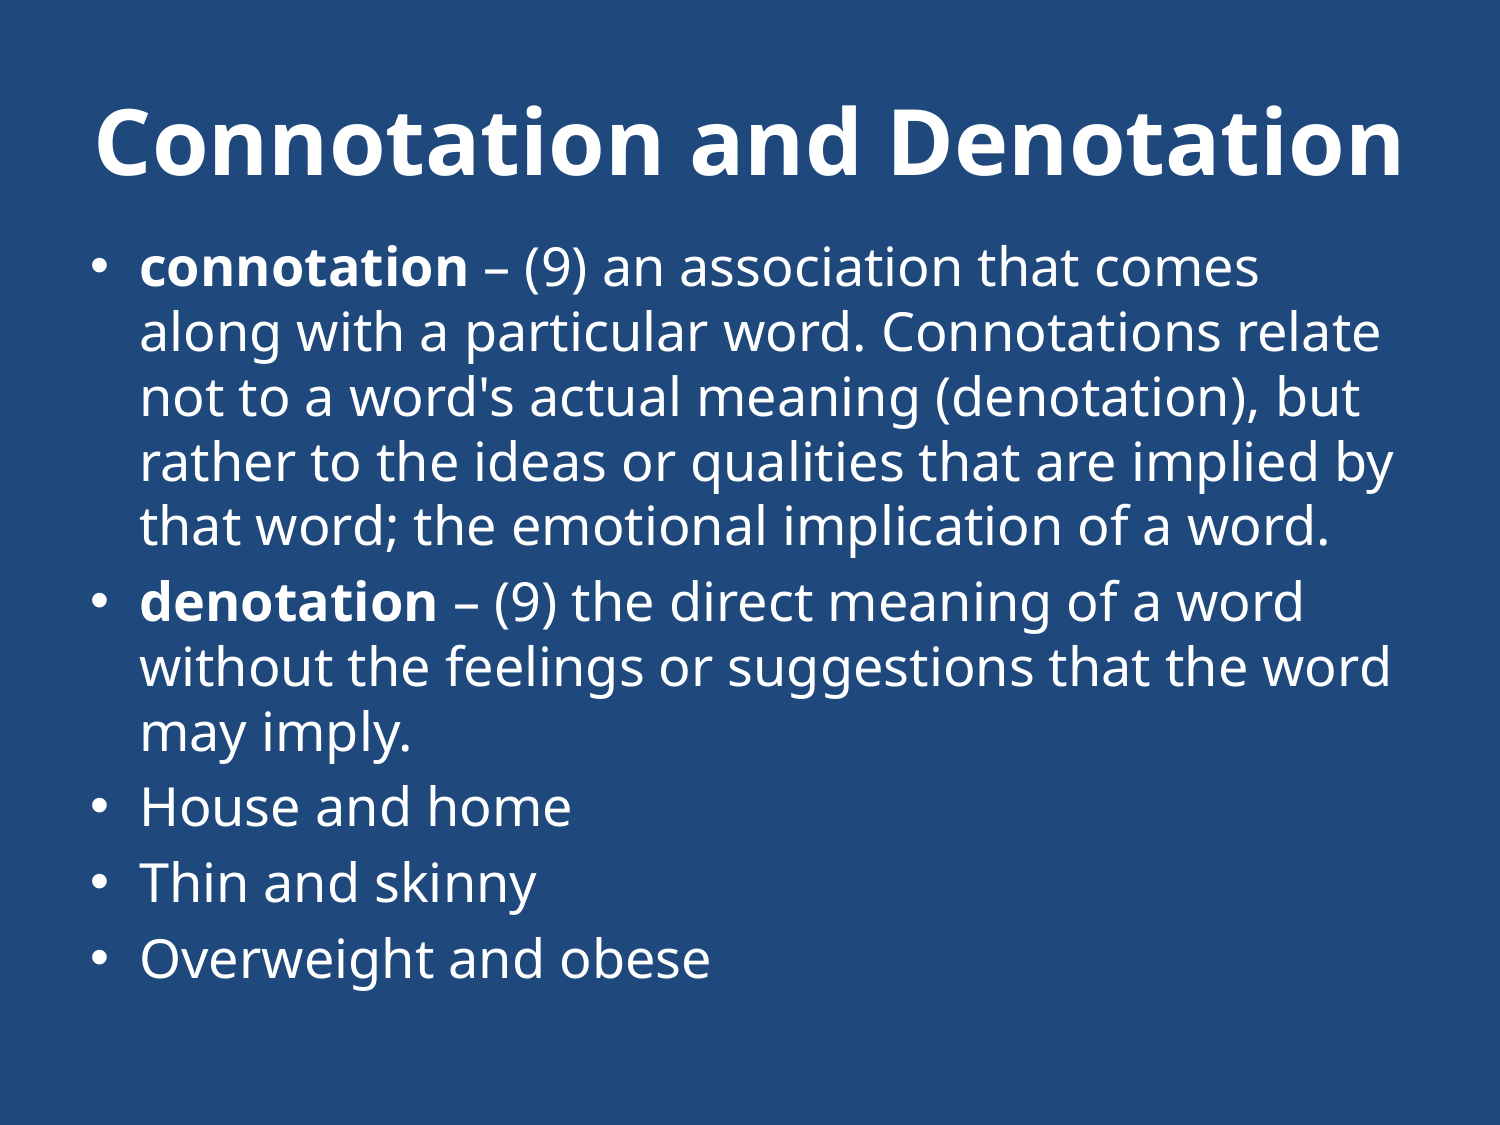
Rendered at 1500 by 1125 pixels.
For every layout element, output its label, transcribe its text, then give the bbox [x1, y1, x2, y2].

list connotation – (9) an association that comes along with a particular word. Connotations relate not to a word's actual meaning (denotation), but rather to the ideas or qualities that are implied by that word; the emotional implication of a word. denotation – (9) the direct meaning of a word without the feelings or suggestions that the word may imply. House and home Thin and skinny Overweight and obese [75, 224, 1425, 1063]
title Connotation and Denotation [75, 45, 1425, 224]
